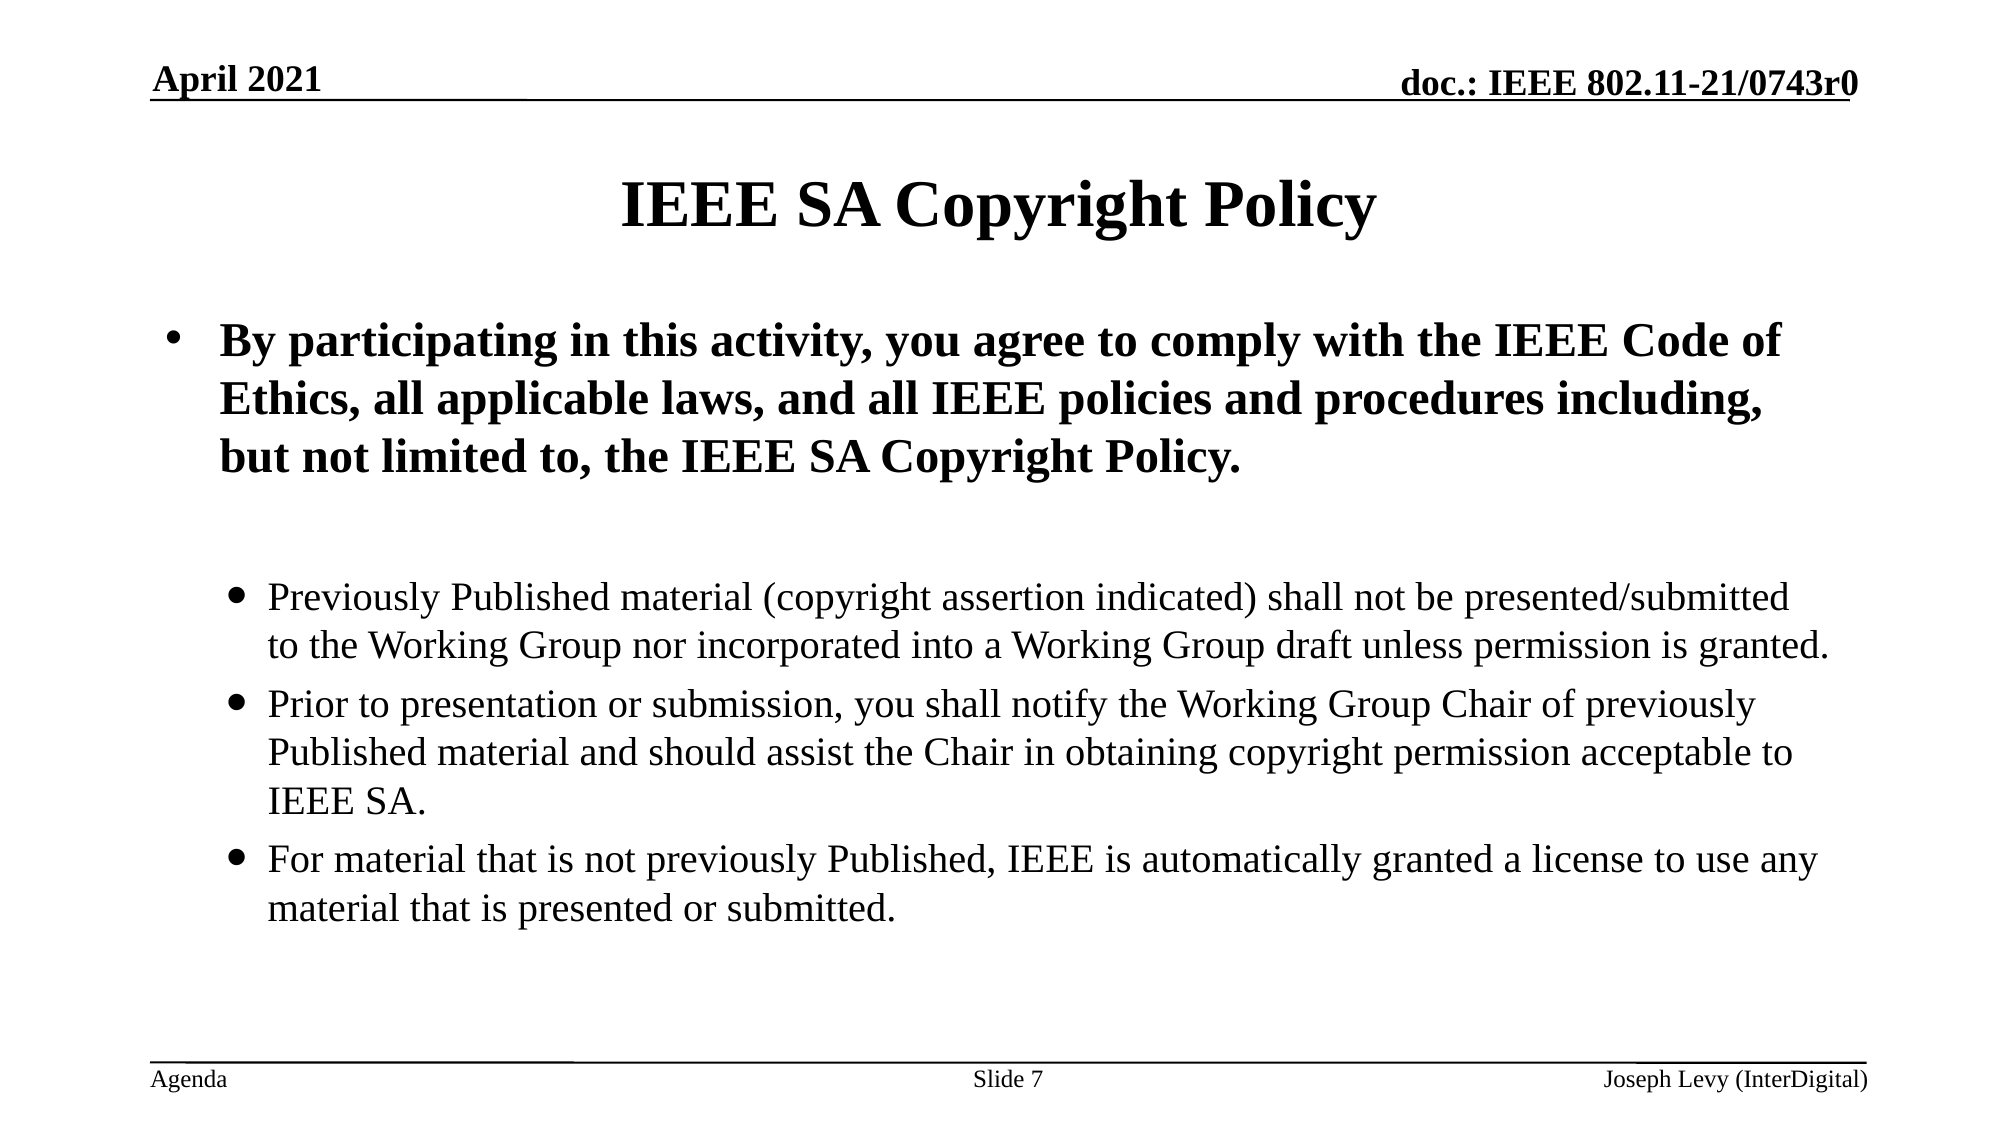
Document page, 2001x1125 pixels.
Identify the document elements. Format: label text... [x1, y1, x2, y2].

footer Joseph Levy (InterDigital) [1171, 1061, 1869, 1093]
title IEEE SA Copyright Policy [149, 112, 1850, 288]
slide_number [152, 54, 563, 100]
list By participating in this activity, you agree to comply with the IEEE Code of Ethics, all applicable laws, and all IEEE policies and procedures including, but not limited to, the IEEE SA Copyright Policy. Previously Published material (copyright assertion indicated) shall not be presented/submitted to the Working Group nor incorporated into a Working Group draft unless permission is granted. Prior to presentation or submission, you shall notify the Working Group Chair of previously Published material and should assist the Chair in obtaining copyright permission acceptable to IEEE SA. For material that is not previously Published, IEEE is automatically granted a license to use any material that is presented or submitted. [149, 299, 1850, 975]
slide_number Slide 7 [950, 1061, 1067, 1123]
